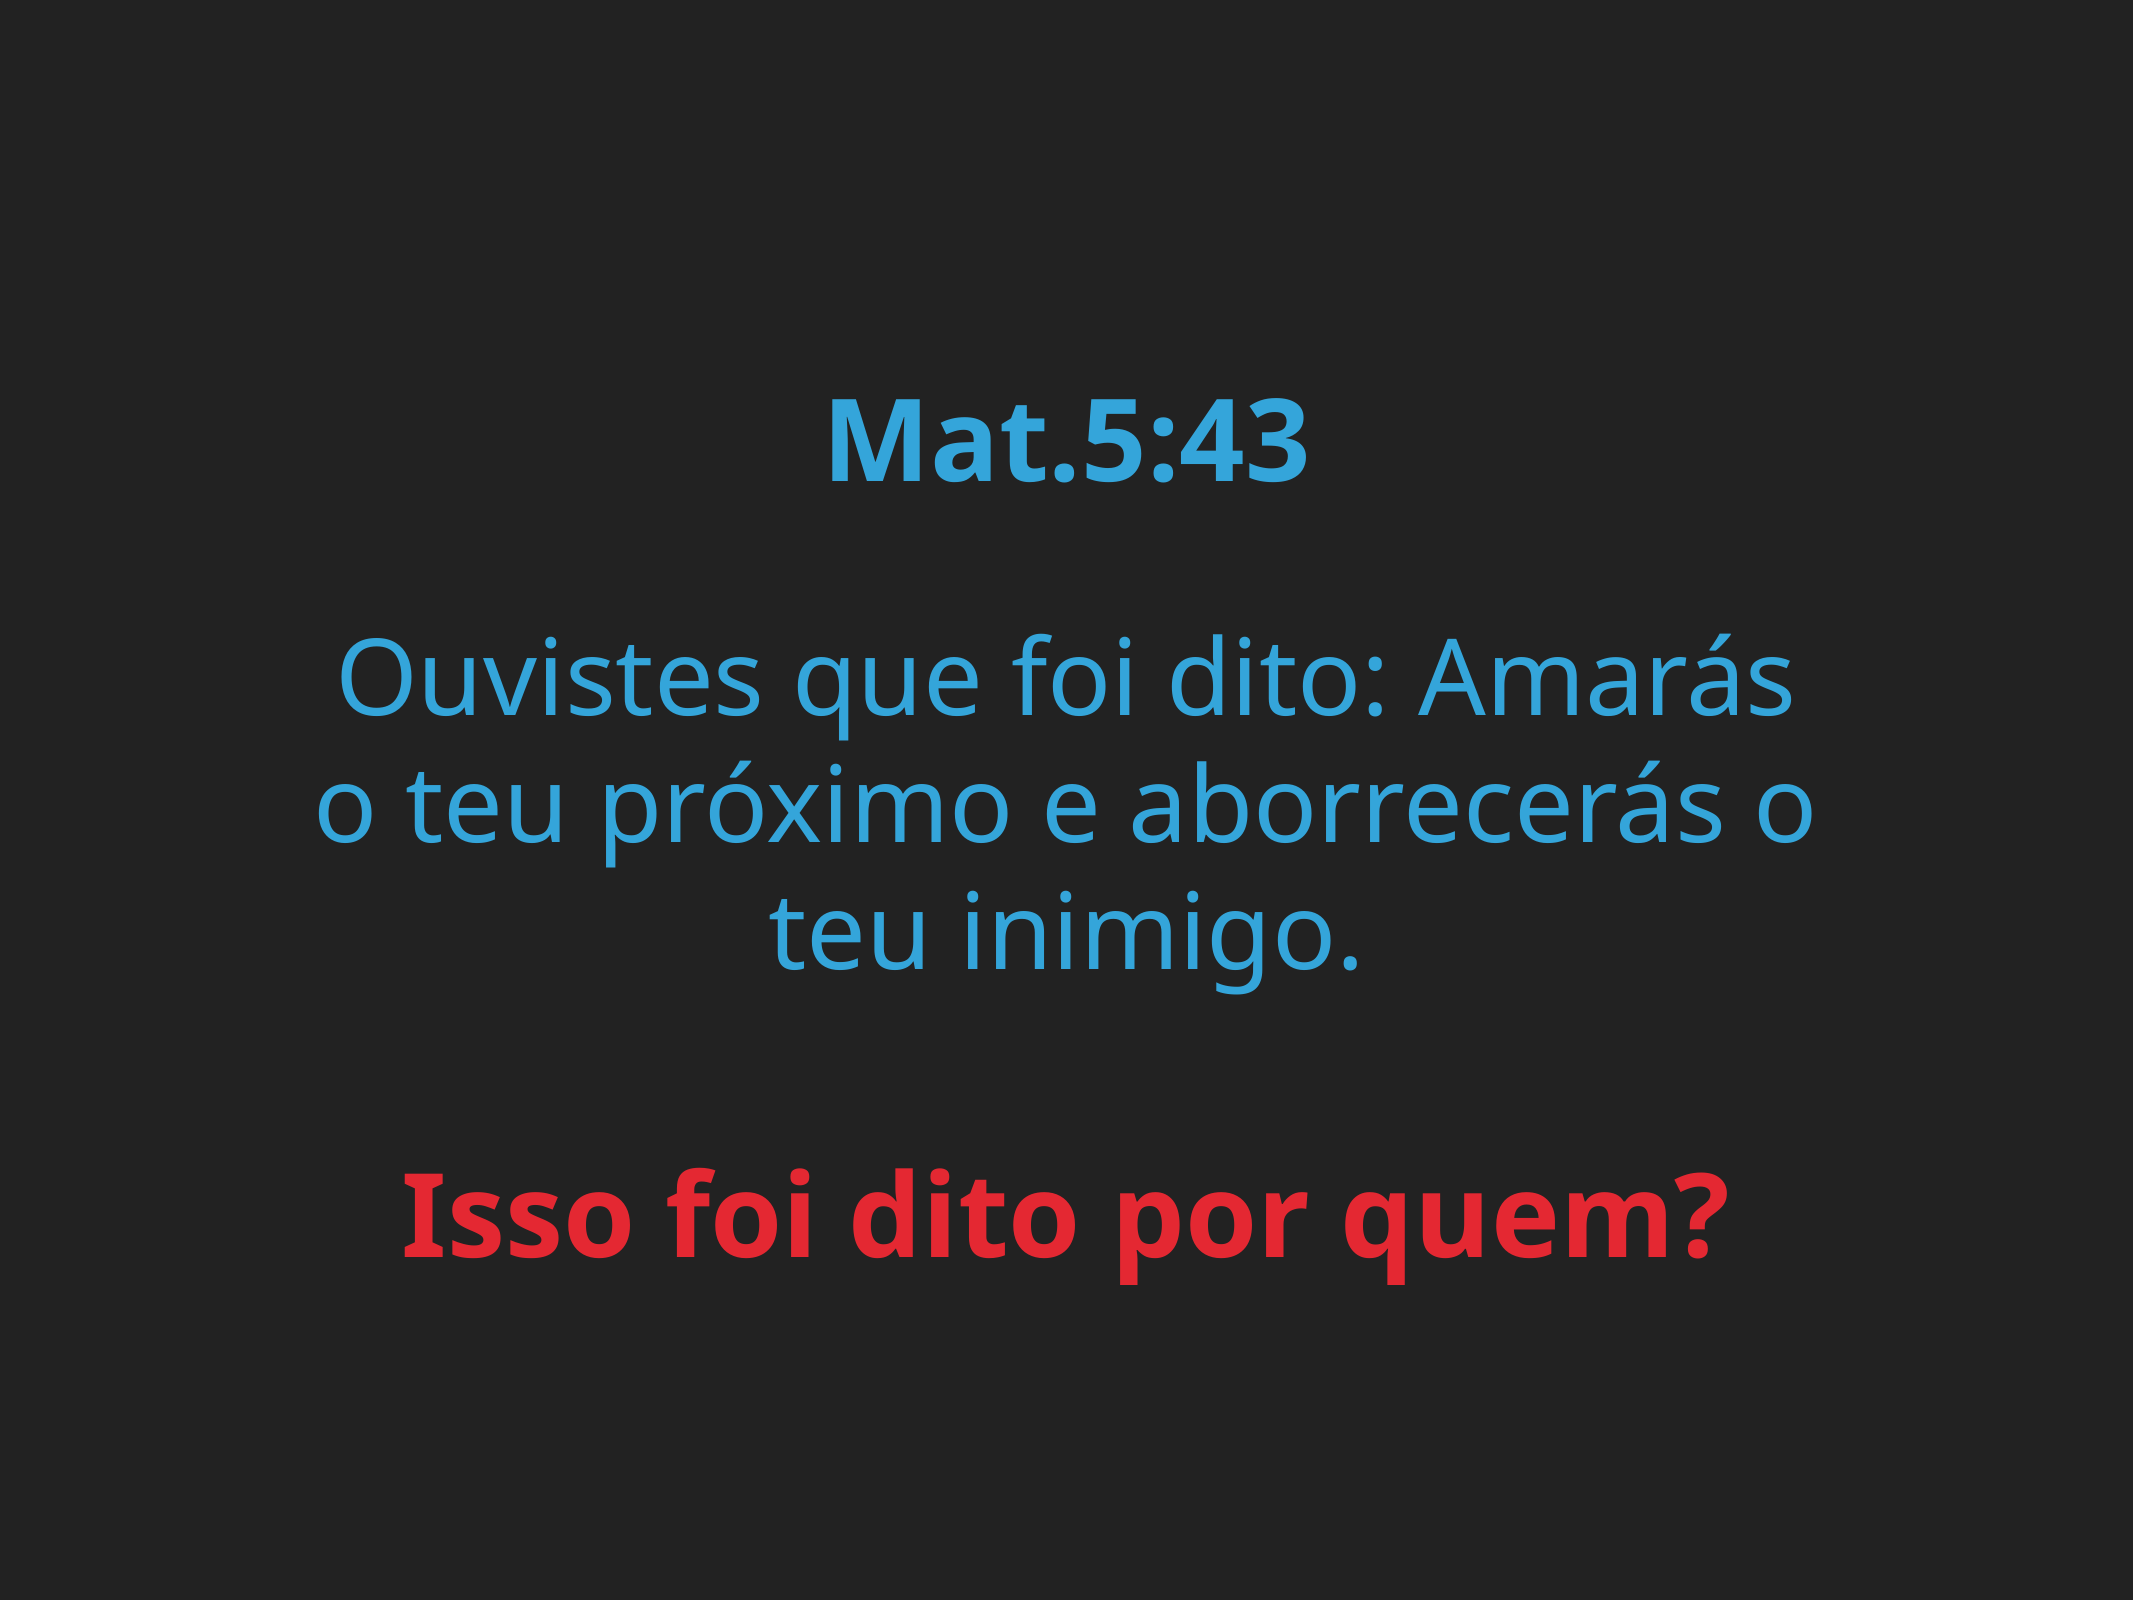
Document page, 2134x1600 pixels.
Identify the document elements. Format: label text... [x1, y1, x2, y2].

text_box Isso foi dito por quem? [393, 1132, 1740, 1289]
text_box Ouvistes que foi dito: Amarás o teu próximo e aborrecerás o teu inimigo. [302, 600, 1831, 1000]
text_box Mat.5:43 [813, 358, 1320, 513]
